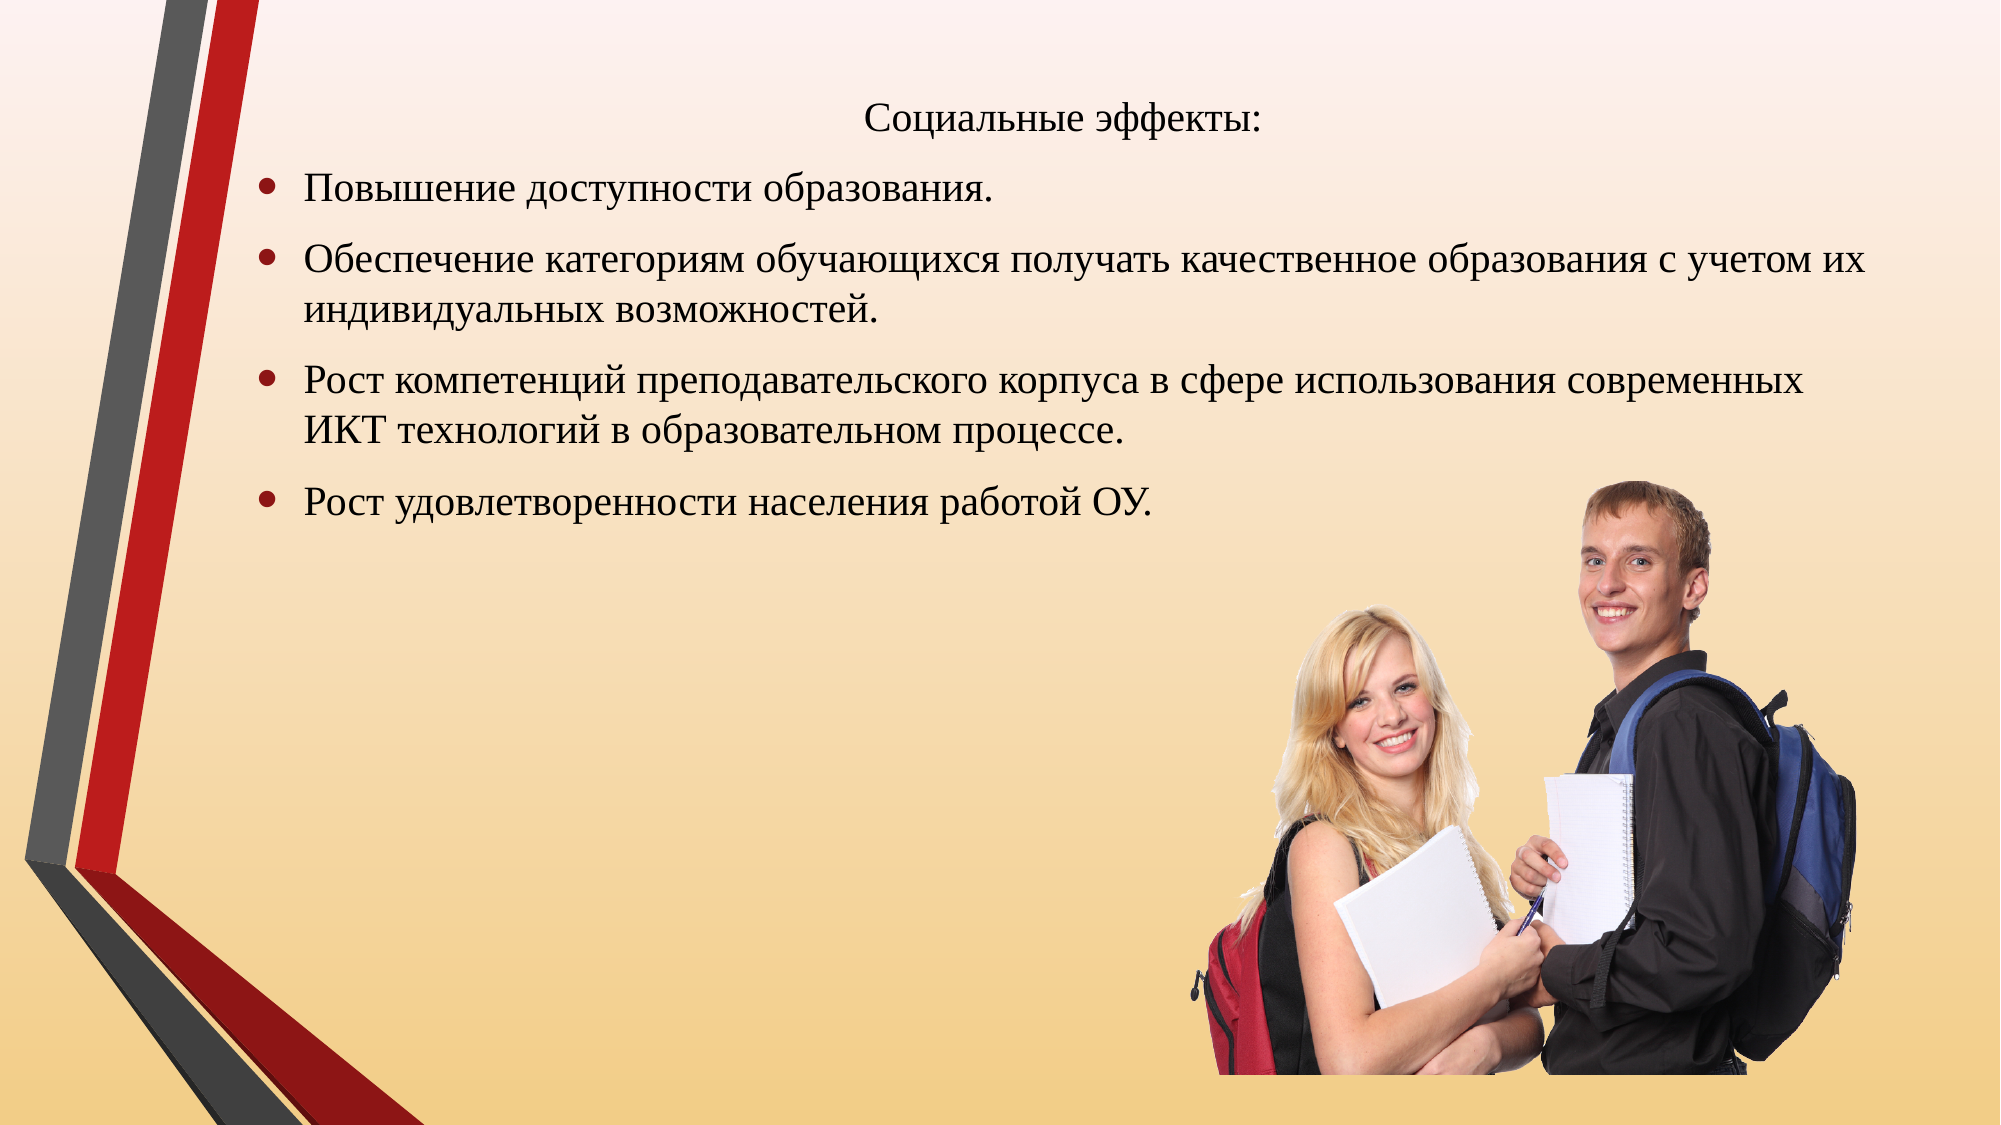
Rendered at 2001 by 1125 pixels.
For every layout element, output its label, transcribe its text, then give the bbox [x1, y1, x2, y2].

list Социальные эффекты: Повышение доступности образования. Обеспечение категориям обучающихся получать качественное образования с учетом их индивидуальных возможностей. Рост компетенций преподавательского корпуса в сфере использования современных ИКТ технологий в образовательном процессе. Рост удовлетворенности населения работой ОУ. [241, 50, 1886, 563]
picture [1081, 481, 1973, 1076]
